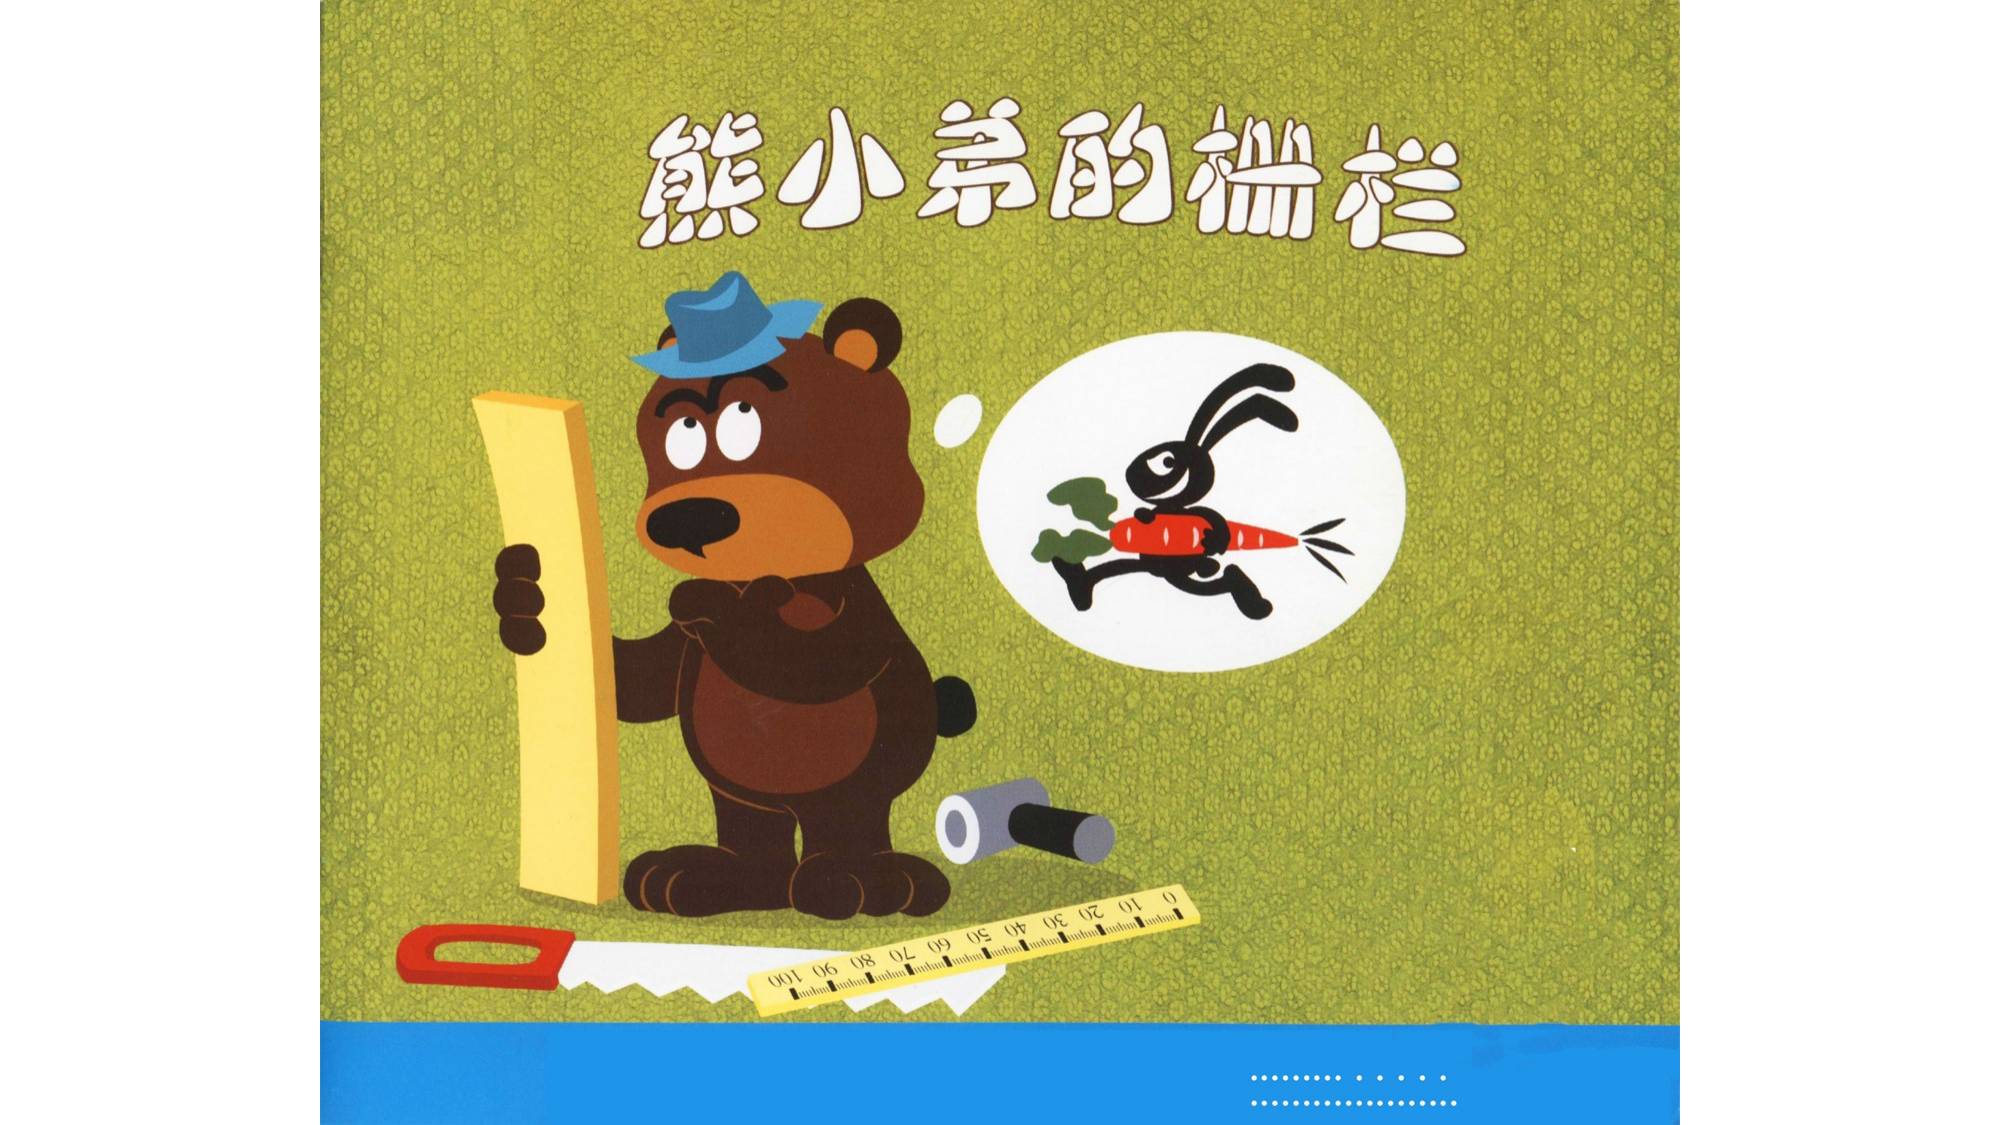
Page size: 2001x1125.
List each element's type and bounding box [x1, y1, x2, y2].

picture [319, 0, 1680, 1125]
